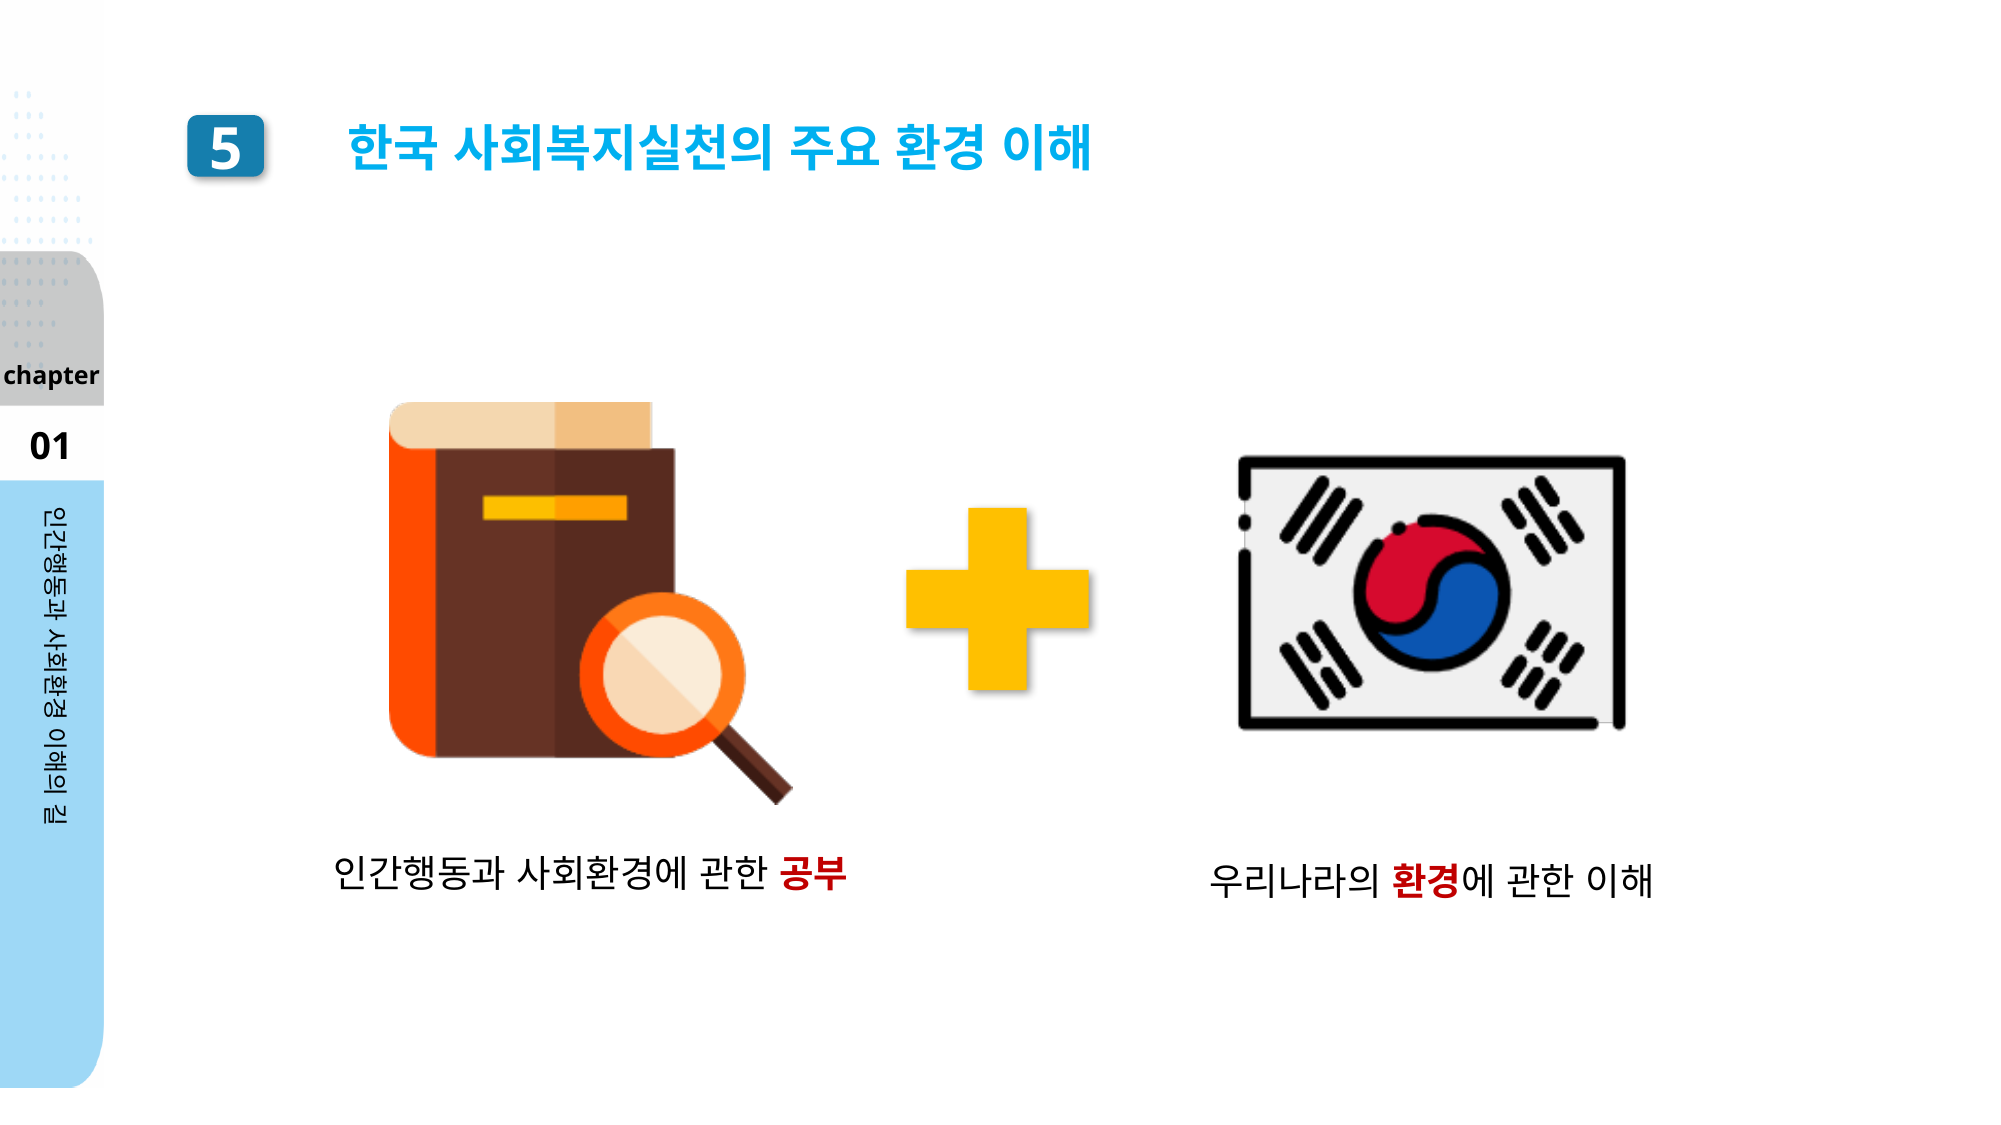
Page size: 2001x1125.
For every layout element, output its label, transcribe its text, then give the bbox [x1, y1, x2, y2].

picture [389, 402, 793, 806]
text_box 한국 사회복지실천의 주요 환경 이해 [332, 109, 1109, 184]
text_box 인간행동과 사회환경에 관한 공부 [319, 842, 864, 903]
picture [1202, 363, 1663, 824]
text_box 우리나라의 환경에 관한 이해 [1194, 828, 1670, 911]
text_box 5 [186, 114, 266, 178]
text_box [905, 507, 1090, 691]
picture [0, 0, 104, 1088]
text_box chapter [104, 352, 115, 397]
